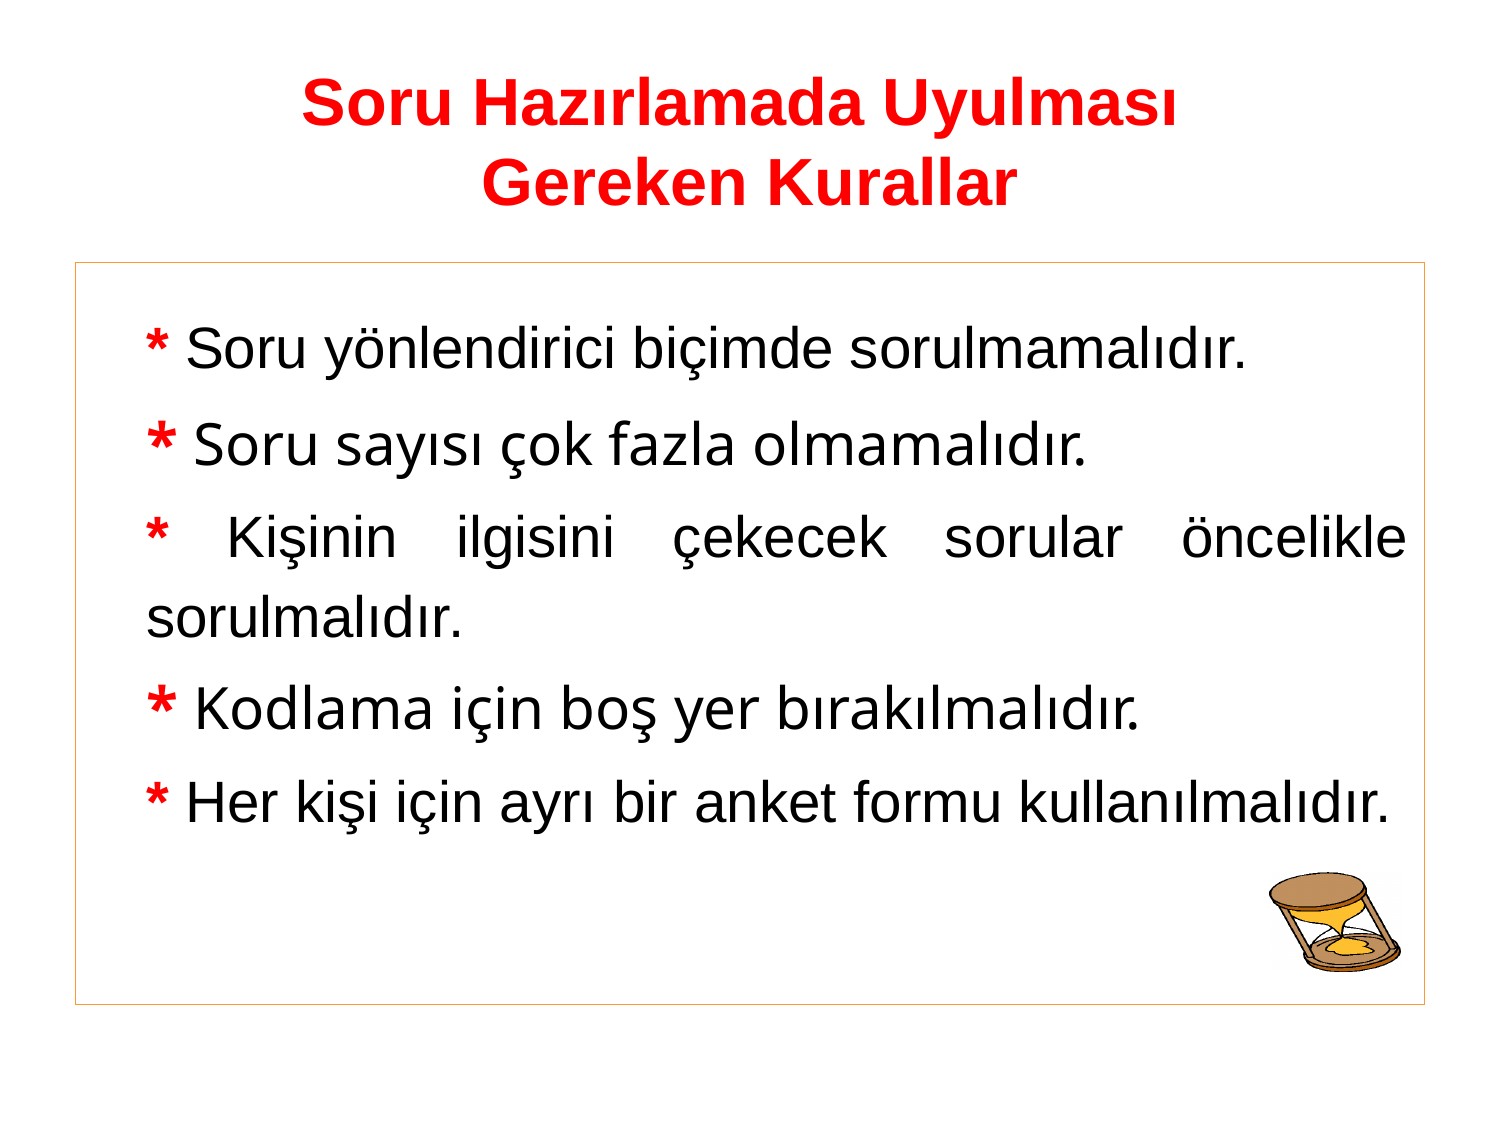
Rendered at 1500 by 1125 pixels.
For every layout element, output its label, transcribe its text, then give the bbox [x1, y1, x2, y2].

title Soru Hazırlamada Uyulması Gereken Kurallar [53, 45, 1447, 233]
picture [1269, 872, 1401, 973]
list * Soru yönlendirici biçimde sorulmamalıdır. * Soru sayısı çok fazla olmamalıdır. * Kişinin ilgisini çekecek sorular öncelikle sorulmalıdır. * Kodlama için boş yer bırakılmalıdır. * Her kişi için ayrı bir anket formu kullanılmalıdır. [75, 262, 1425, 1005]
